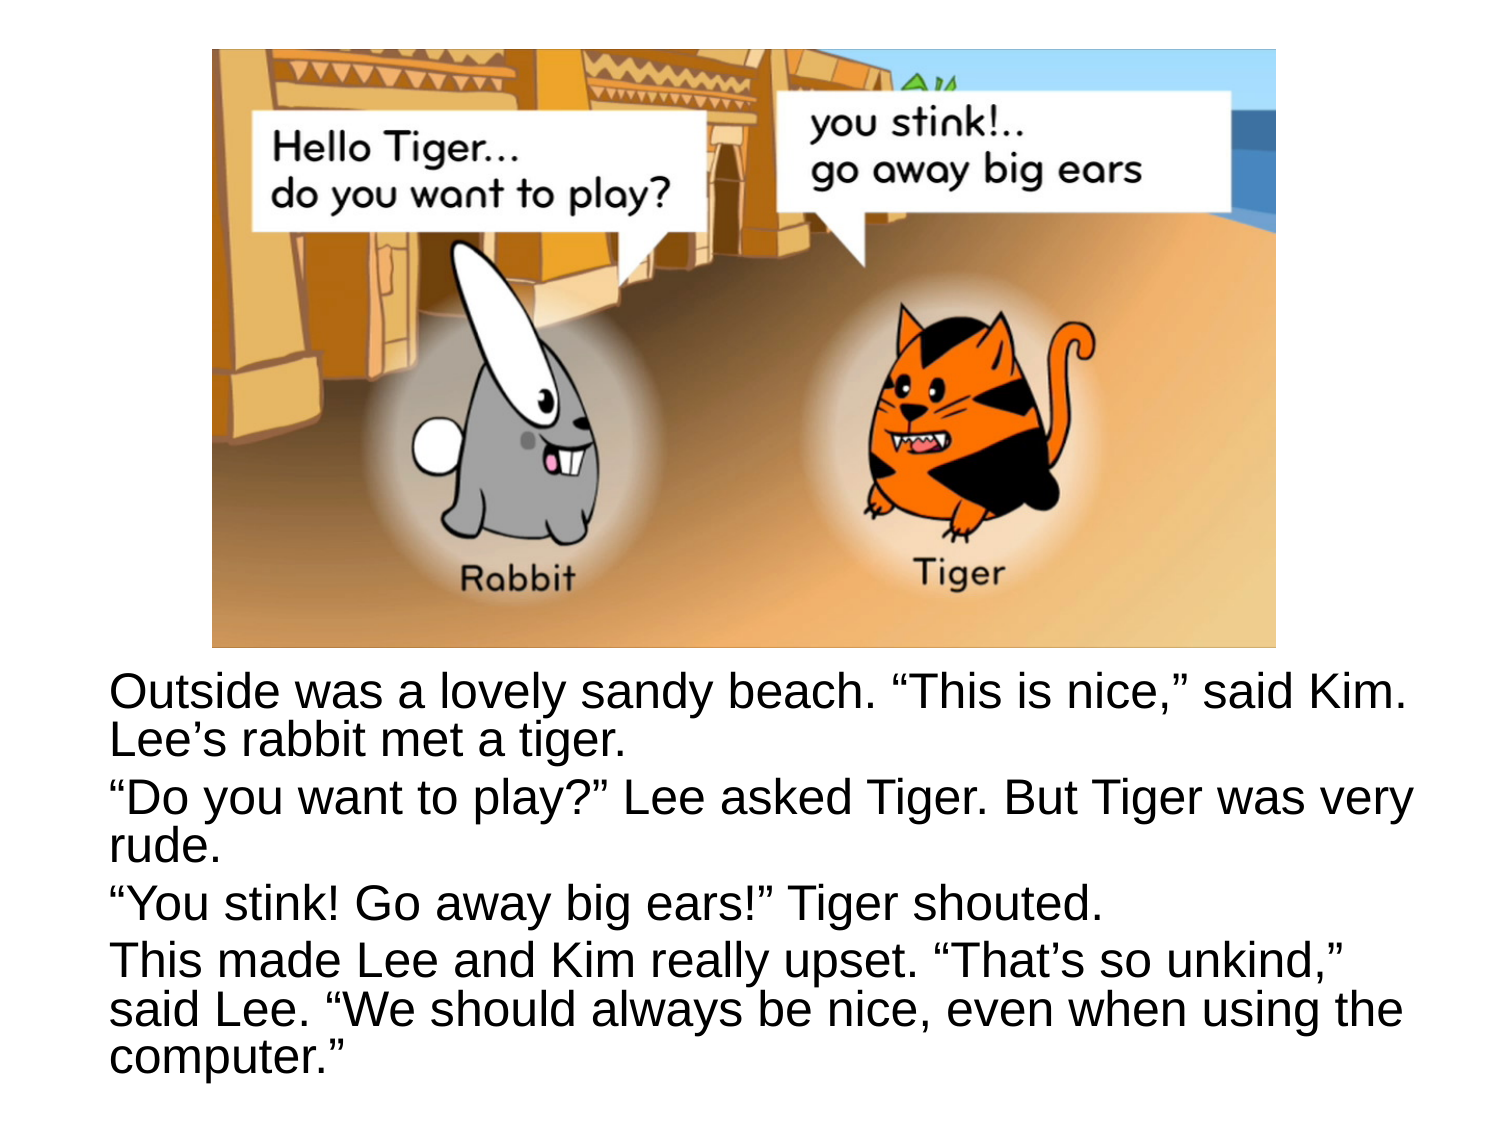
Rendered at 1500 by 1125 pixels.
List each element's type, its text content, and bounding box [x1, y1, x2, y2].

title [212, 49, 1276, 648]
list Outside was a lovely sandy beach. “This is nice,” said Kim. Lee’s rabbit met a tiger. “Do you want to play?” Lee asked Tiger. But Tiger was very rude. “You stink! Go away big ears!” Tiger shouted. This made Lee and Kim really upset. “That’s so unkind,” said Lee. “We should always be nice, even when using the computer.” [37, 662, 1463, 1125]
